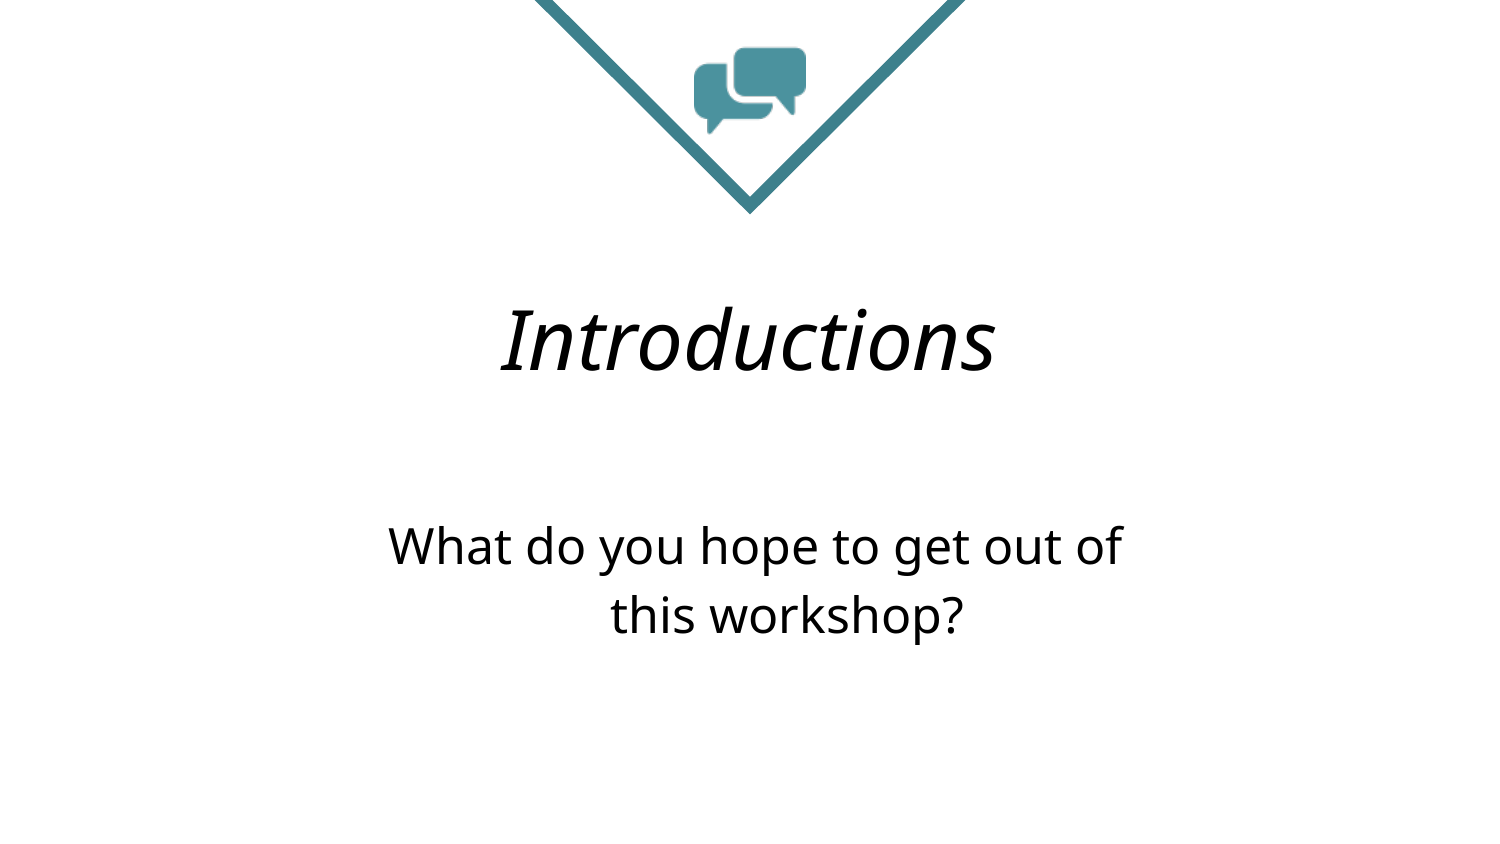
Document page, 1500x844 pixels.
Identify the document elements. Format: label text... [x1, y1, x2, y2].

subtitle What do you hope to get out of this workshop? [349, 490, 1151, 620]
picture [694, 35, 806, 147]
title Introductions [349, 272, 1151, 463]
